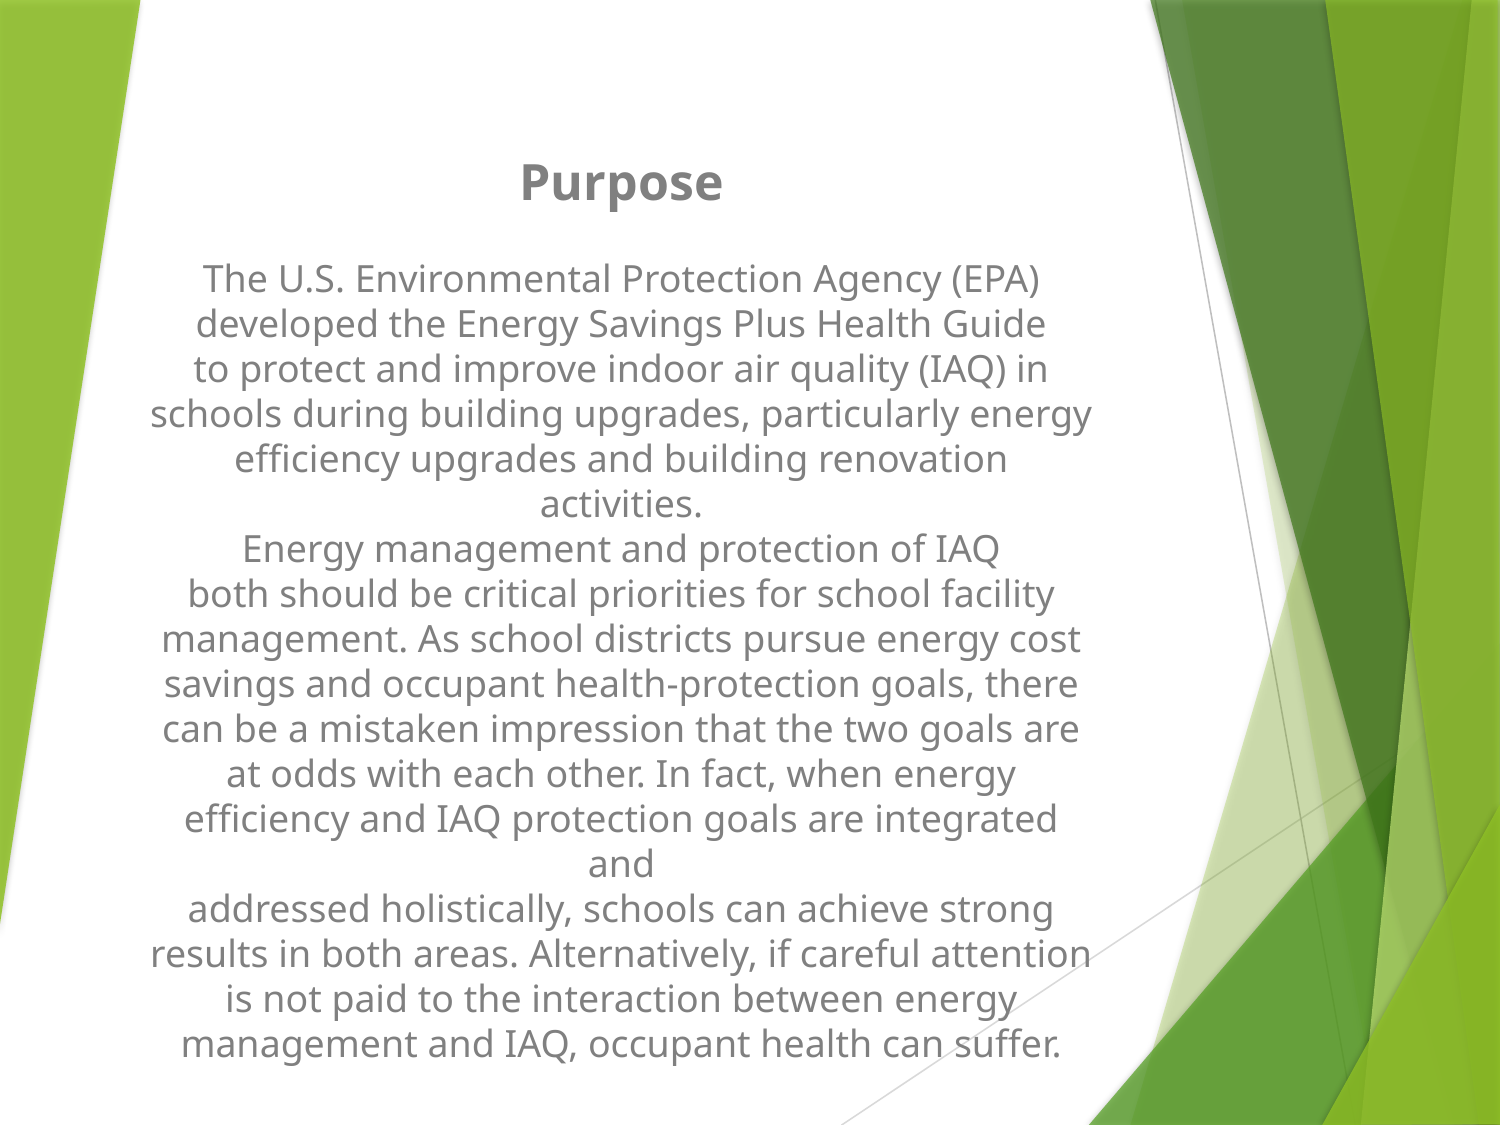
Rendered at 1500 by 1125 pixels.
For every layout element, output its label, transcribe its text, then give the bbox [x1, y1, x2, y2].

subtitle Purpose The U.S. Environmental Protection Agency (EPA) developed the Energy Savings Plus Health Guide to protect and improve indoor air quality (IAQ) in schools during building upgrades, particularly energy efficiency upgrades and building renovation activities. Energy management and protection of IAQ both should be critical priorities for school facility management. As school districts pursue energy cost savings and occupant health-protection goals, there can be a mistaken impression that the two goals are at odds with each other. In fact, when energy efficiency and IAQ protection goals are integrated and addressed holistically, schools can achieve strong results in both areas. Alternatively, if careful attention is not paid to the interaction between energy management and IAQ, occupant health can suffer. [134, 142, 1110, 983]
